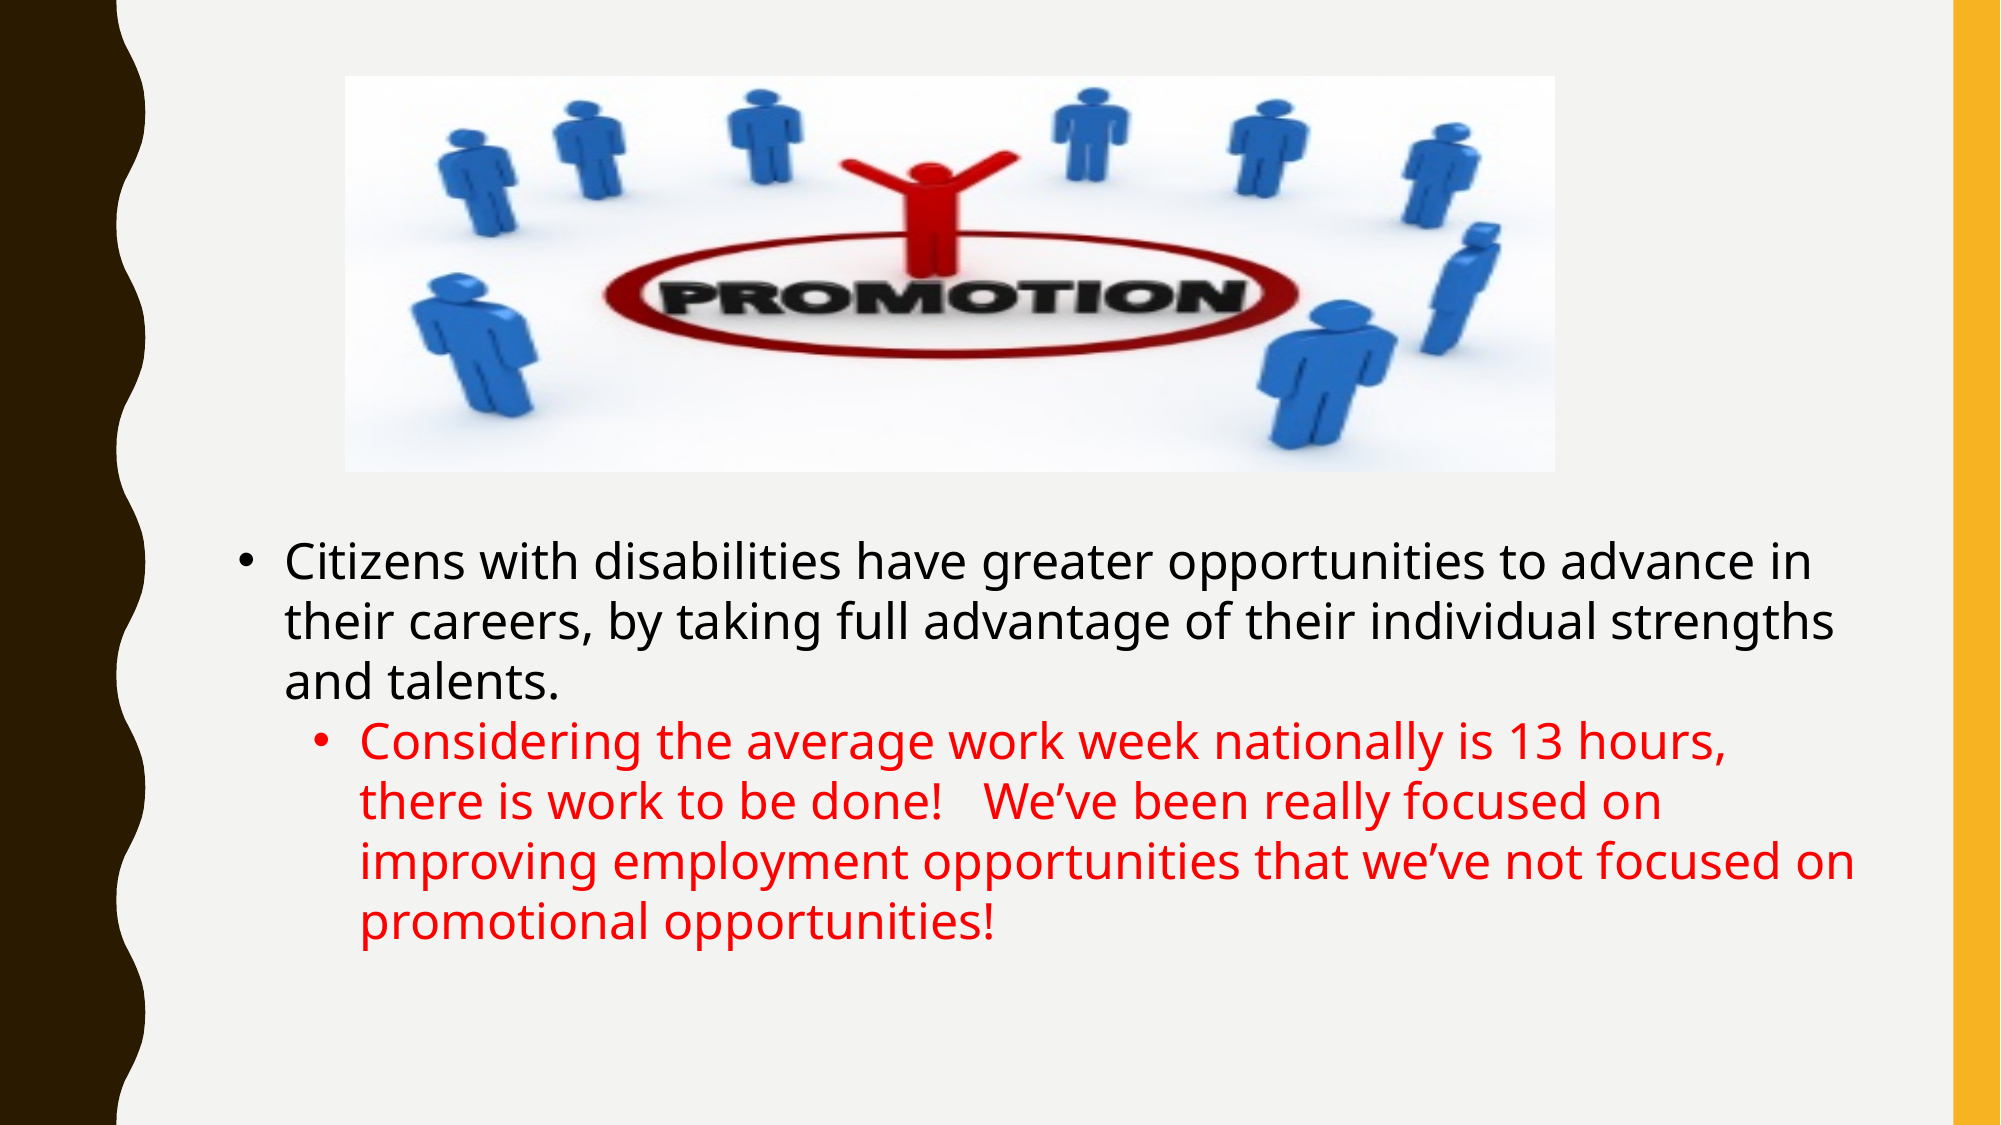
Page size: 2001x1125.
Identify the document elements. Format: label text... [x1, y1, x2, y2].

picture [345, 76, 1555, 472]
text_box Citizens with disabilities have greater opportunities to advance in their careers, by taking full advantage of their individual strengths and talents. Considering the average work week nationally is 13 hours, there is work to be done! We’ve been really focused on improving employment opportunities that we’ve not focused on promotional opportunities! [222, 522, 1876, 957]
